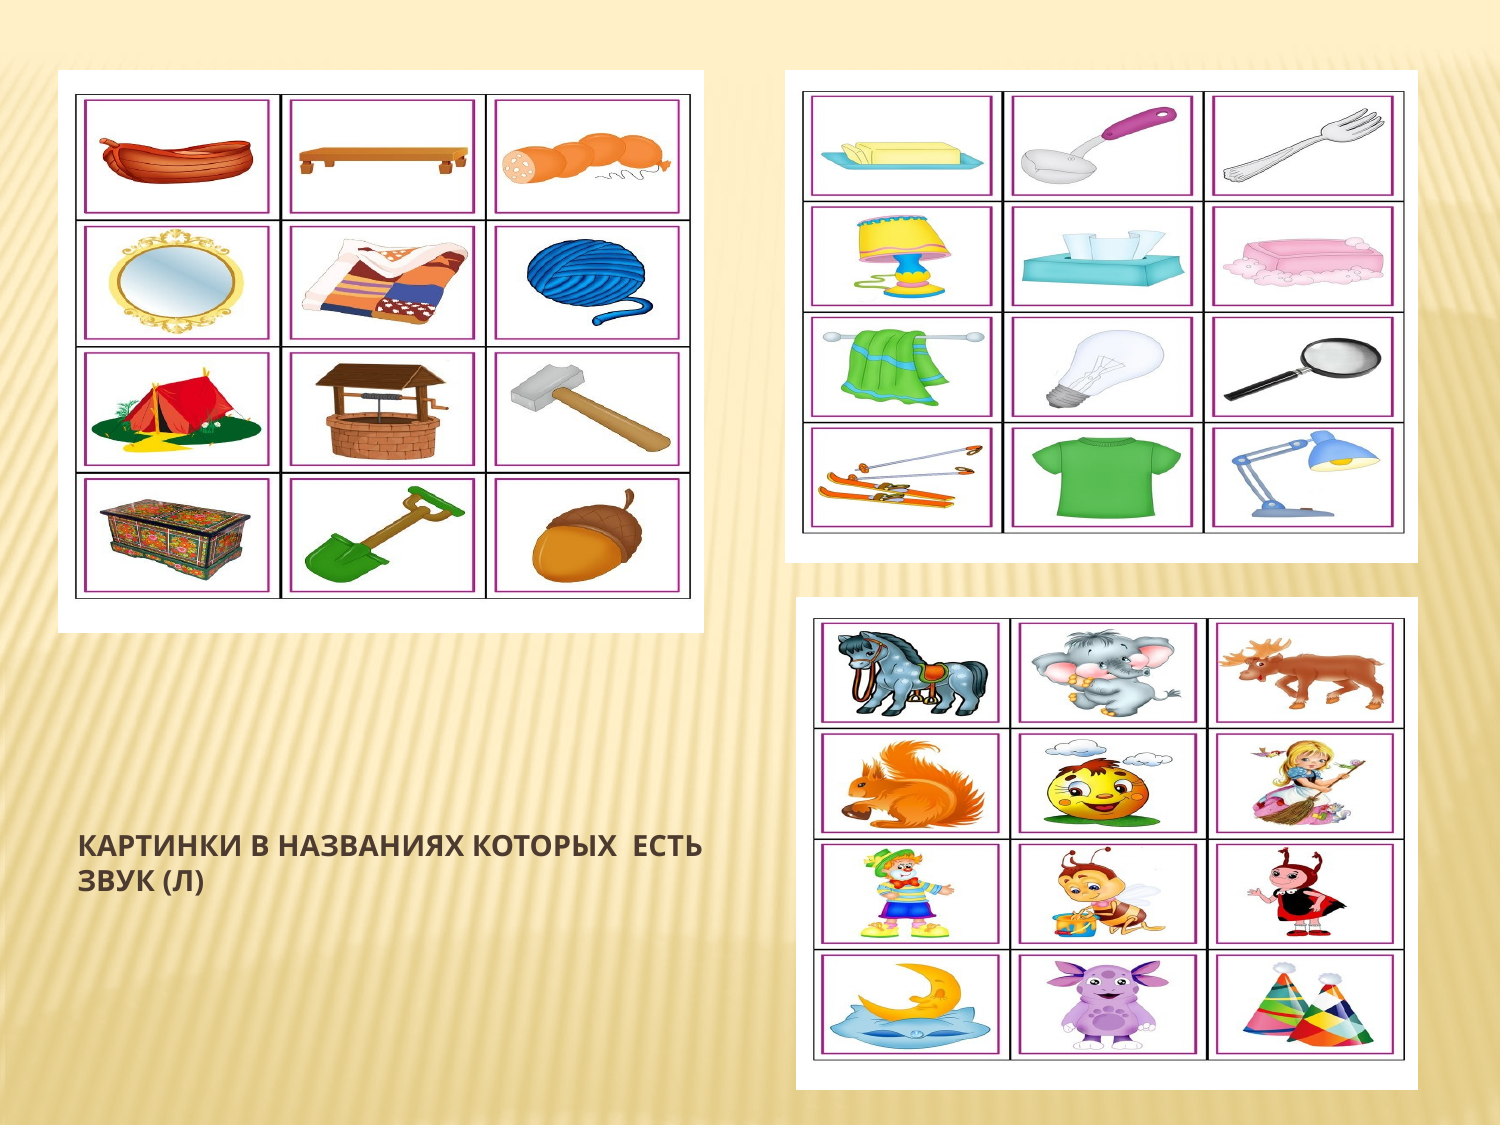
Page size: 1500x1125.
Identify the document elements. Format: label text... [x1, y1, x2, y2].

title Картинки в названиях которых есть звук (л) [62, 819, 786, 905]
picture [796, 597, 1419, 1091]
picture [784, 69, 1419, 563]
picture [58, 70, 704, 634]
